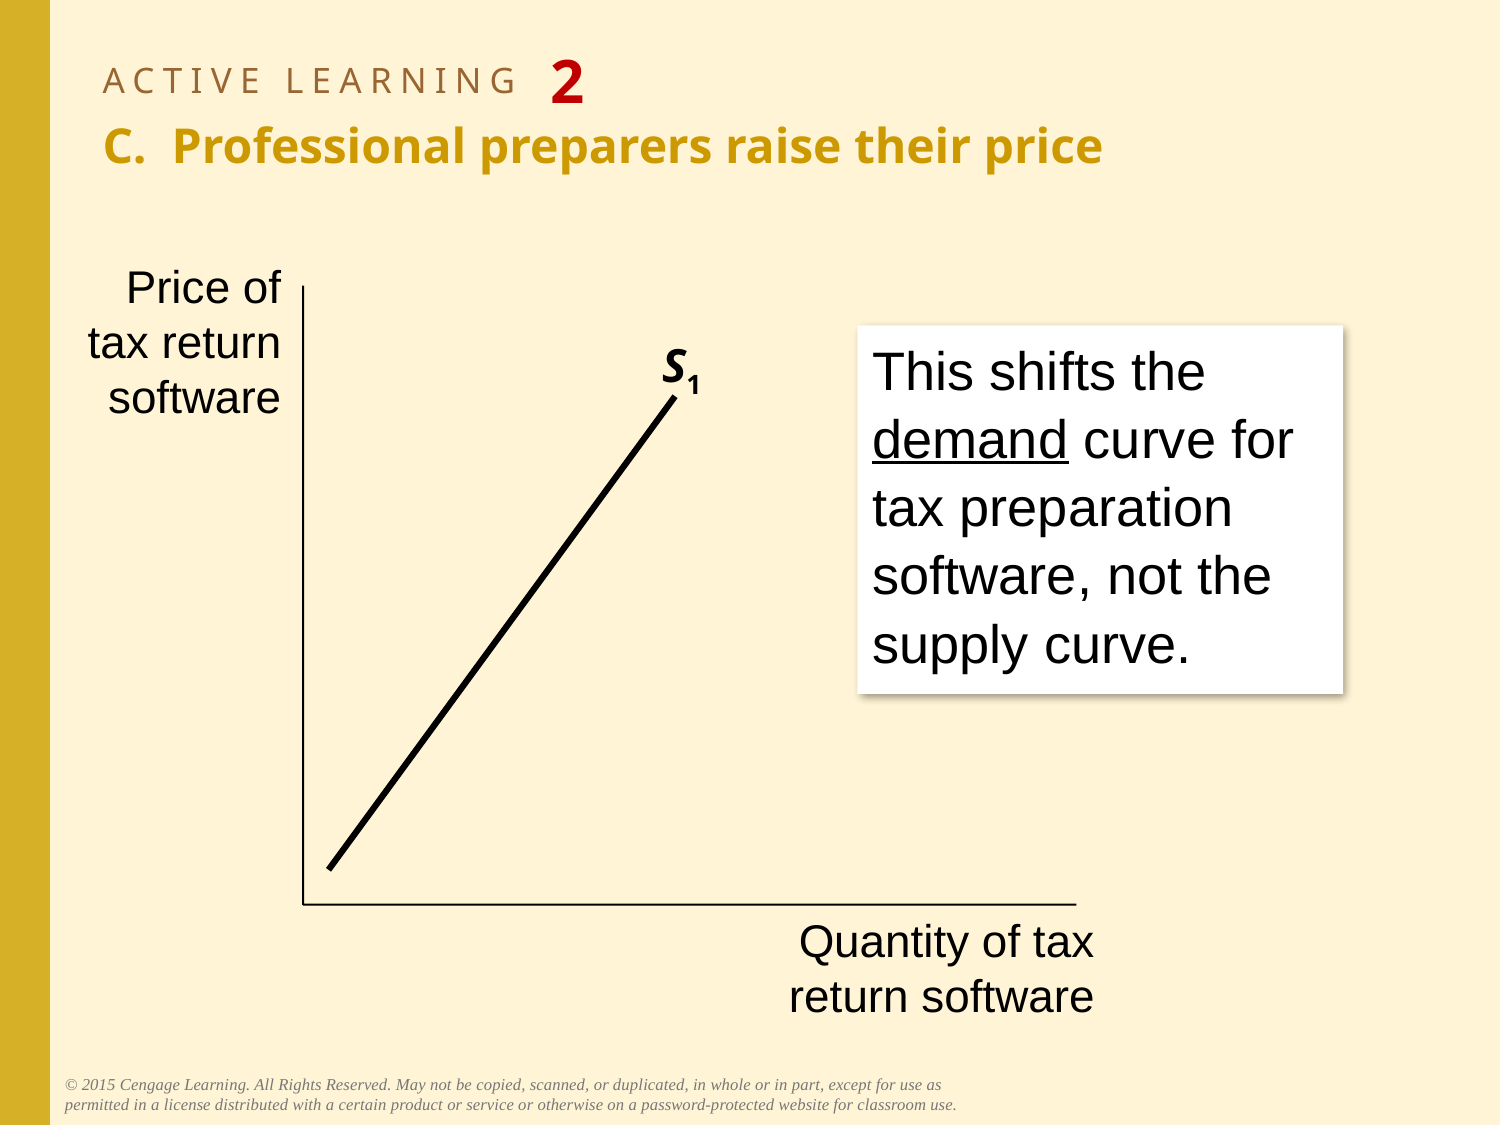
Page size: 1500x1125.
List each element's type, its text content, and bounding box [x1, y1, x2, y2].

text_box This shifts the demand curve for tax preparation software, not the supply curve. [1113, 325, 1344, 694]
text_box [0, 0, 50, 1125]
text_box © 2015 Cengage Learning. All Rights Reserved. May not be copied, scanned, or duplicated, in whole or in part, except for use as permitted in a license distributed with a certain product or service or otherwise on a password-protected website for classroom use. [49, 1066, 977, 1121]
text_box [65, 249, 1110, 1030]
title ACTIVE LEARNING 2 C. Professional preparers raise their price [87, 24, 1476, 182]
